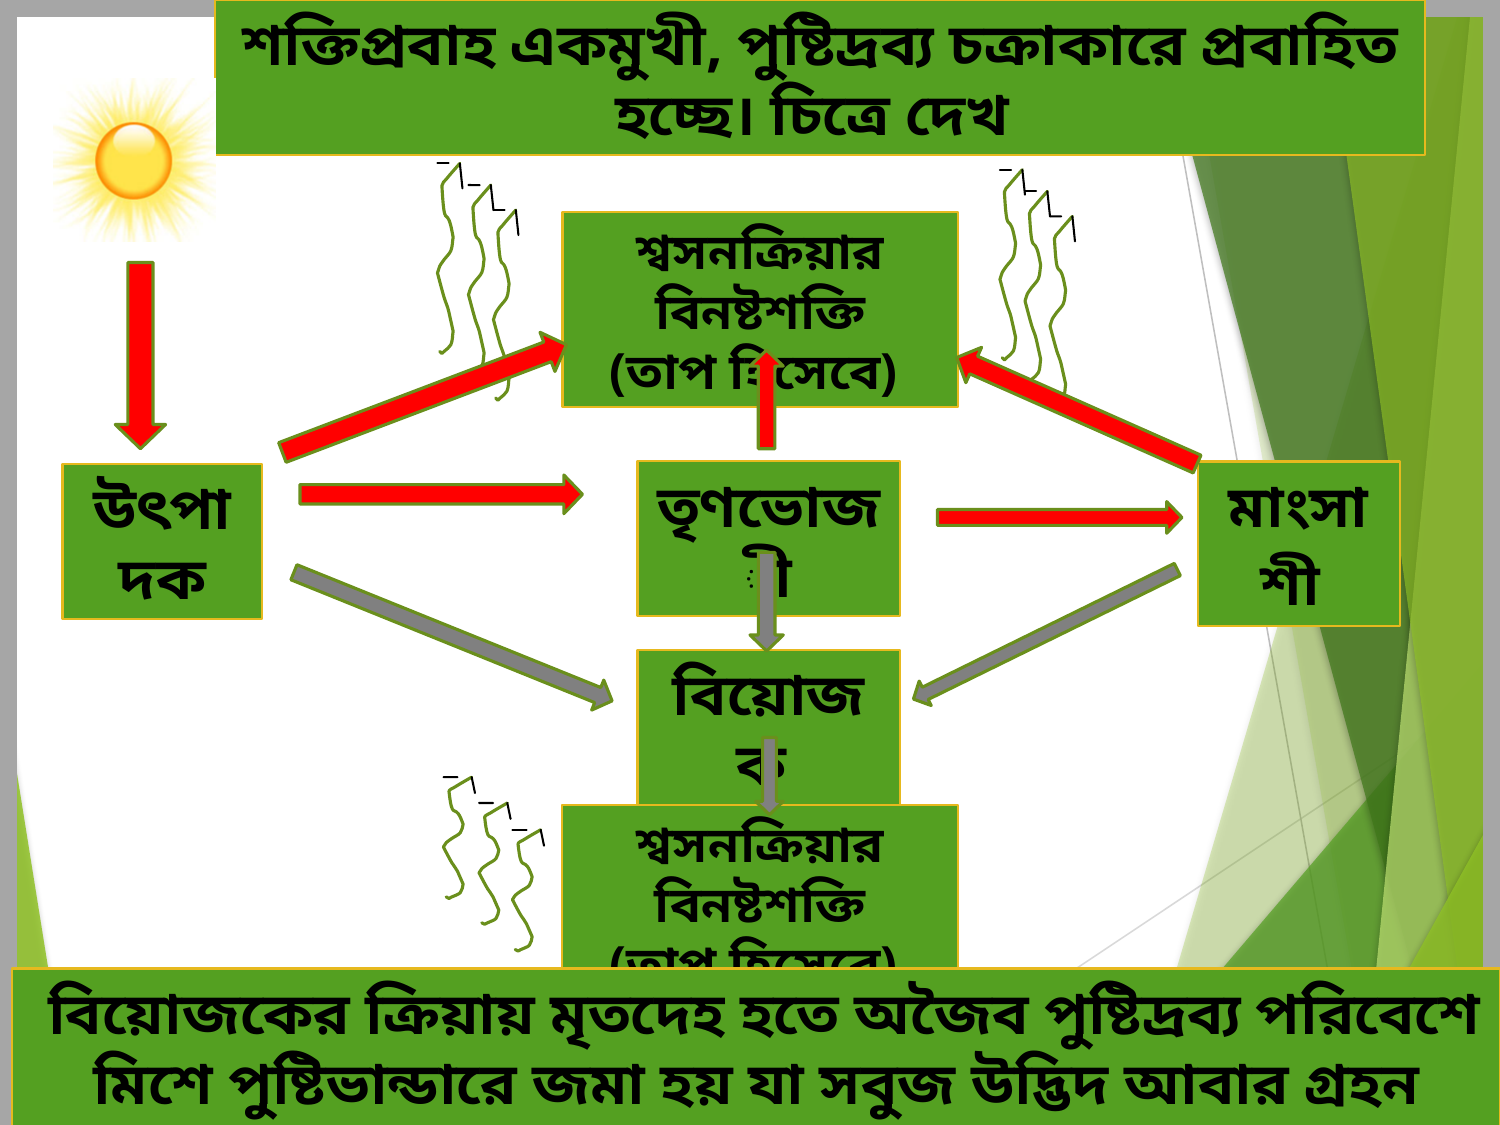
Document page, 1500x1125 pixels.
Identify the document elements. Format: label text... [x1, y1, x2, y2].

text_box মাংসাশী [1197, 460, 1401, 627]
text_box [1024, 190, 1051, 383]
text_box [1058, 399, 1203, 475]
text_box [277, 371, 488, 464]
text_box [478, 802, 512, 925]
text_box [999, 169, 1026, 361]
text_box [511, 829, 545, 952]
text_box তৃণভোজী [636, 460, 901, 617]
text_box [754, 735, 785, 816]
text_box শ্বসনক্রিয়ার বিনষ্টশক্তি (তাপ হিসেবে) [561, 804, 959, 967]
picture [52, 77, 216, 242]
text_box [748, 348, 785, 451]
text_box [955, 345, 1044, 409]
text_box উৎপাদক [61, 463, 263, 620]
text_box [748, 550, 785, 653]
text_box [289, 563, 614, 712]
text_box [492, 209, 519, 401]
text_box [436, 162, 463, 355]
text_box [935, 500, 1184, 535]
text_box শ্বসনক্রিয়ার বিনষ্টশক্তি (তাপ হিসেবে) [561, 211, 959, 408]
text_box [442, 776, 476, 899]
text_box [524, 330, 568, 374]
text_box শক্তিপ্রবাহ একমুখী, পুষ্টিদ্রব্য চক্রাকারে প্রবাহিত হচ্ছে। চিত্রে দেখ [214, 0, 1426, 156]
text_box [467, 184, 494, 376]
text_box বিয়োজক [636, 649, 901, 804]
text_box [113, 260, 168, 450]
text_box [911, 561, 1182, 708]
text_box [298, 473, 584, 516]
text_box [1049, 215, 1076, 408]
text_box বিয়োজকের ক্রিয়ায় মৃতদেহ হতে অজৈব পুষ্টিদ্রব্য পরিবেশে মিশে পুষ্টিভান্ডারে জমা হয় যা সবুজ উদ্ভিদ আবার গ্রহন করে। [11, 967, 1500, 1125]
